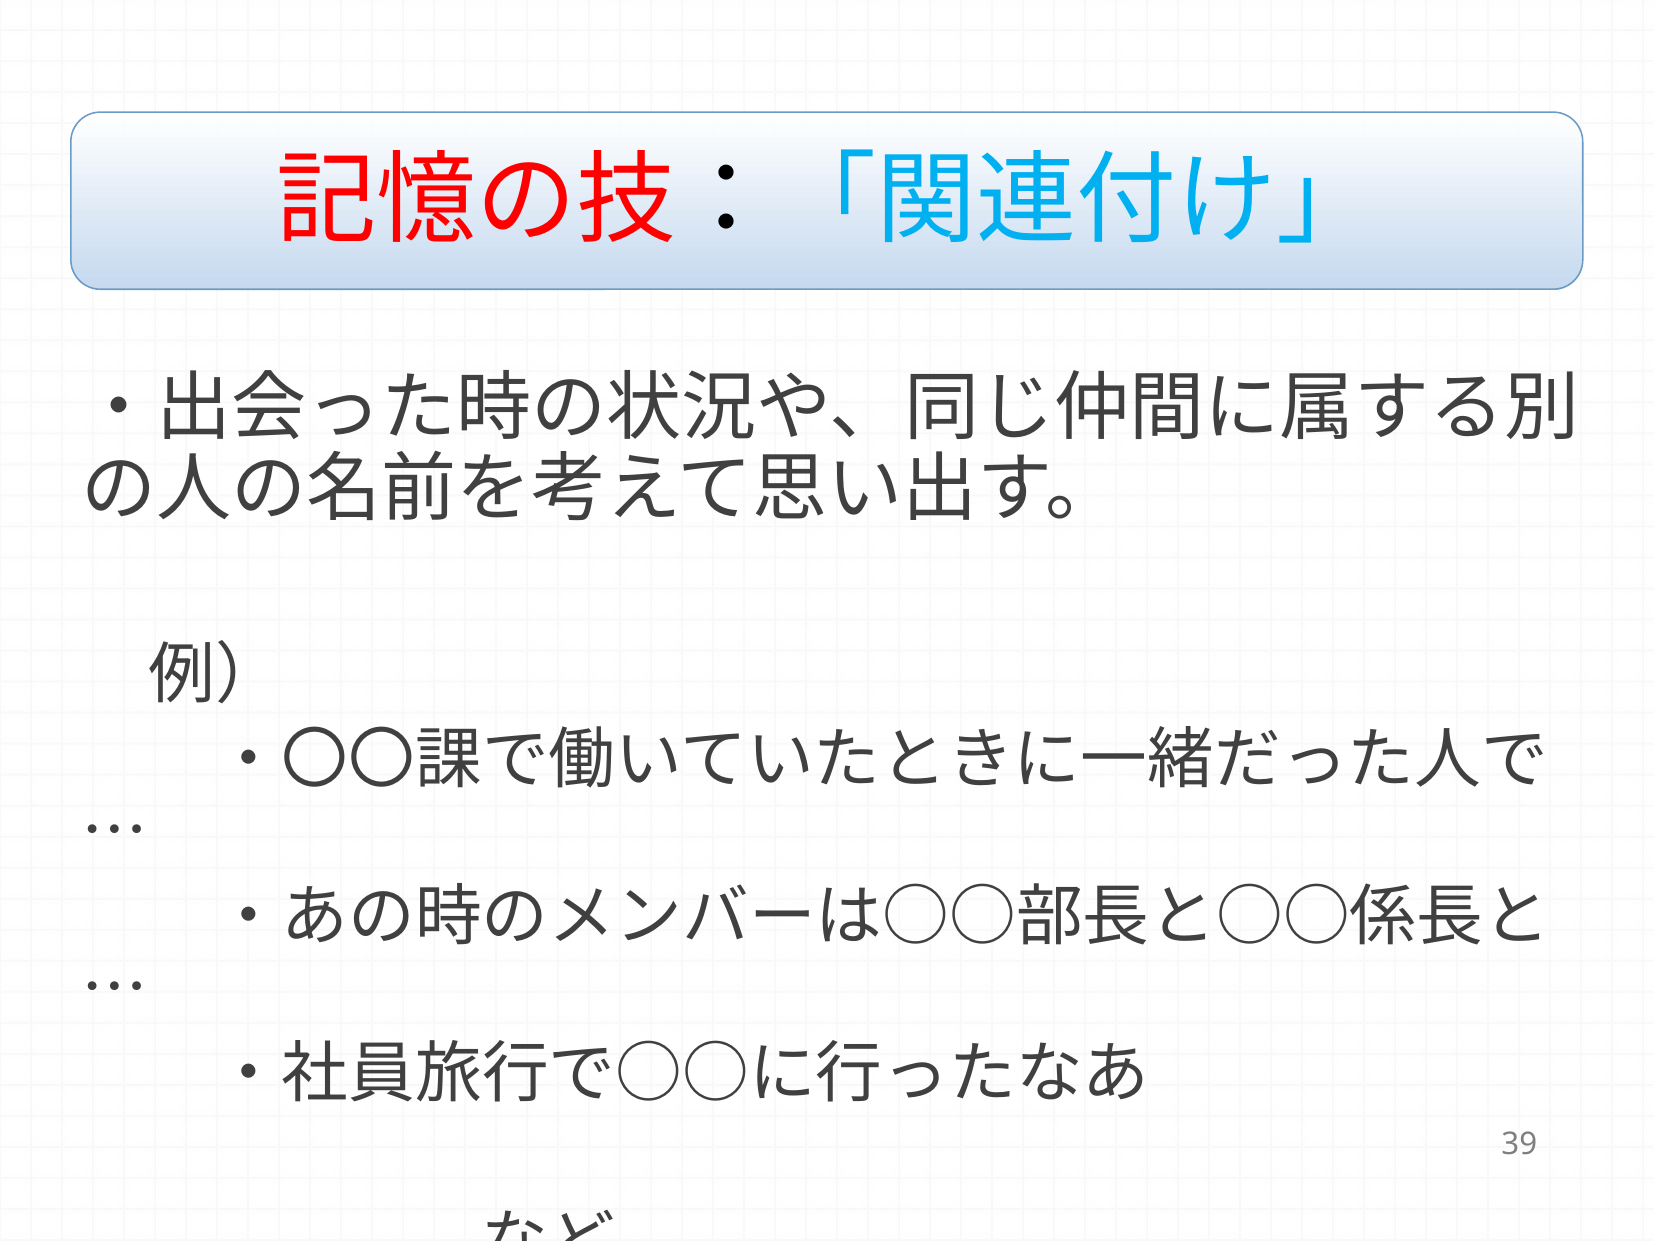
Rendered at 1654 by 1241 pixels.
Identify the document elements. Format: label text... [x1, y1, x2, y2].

list ・出会った時の状況や、同じ仲間に属する別の人の名前を考えて思い出す。 例） ・〇〇課で働いていたときに一緒だった人で… ・あの時のメンバーは○○部長と○○係長と… ・社員旅行で○○に行ったなあ など [65, 360, 1609, 1156]
slide_number 39 [1167, 1112, 1554, 1178]
title 記憶の技：「関連付け」 [65, 88, 1589, 302]
picture [0, 0, 1654, 1241]
